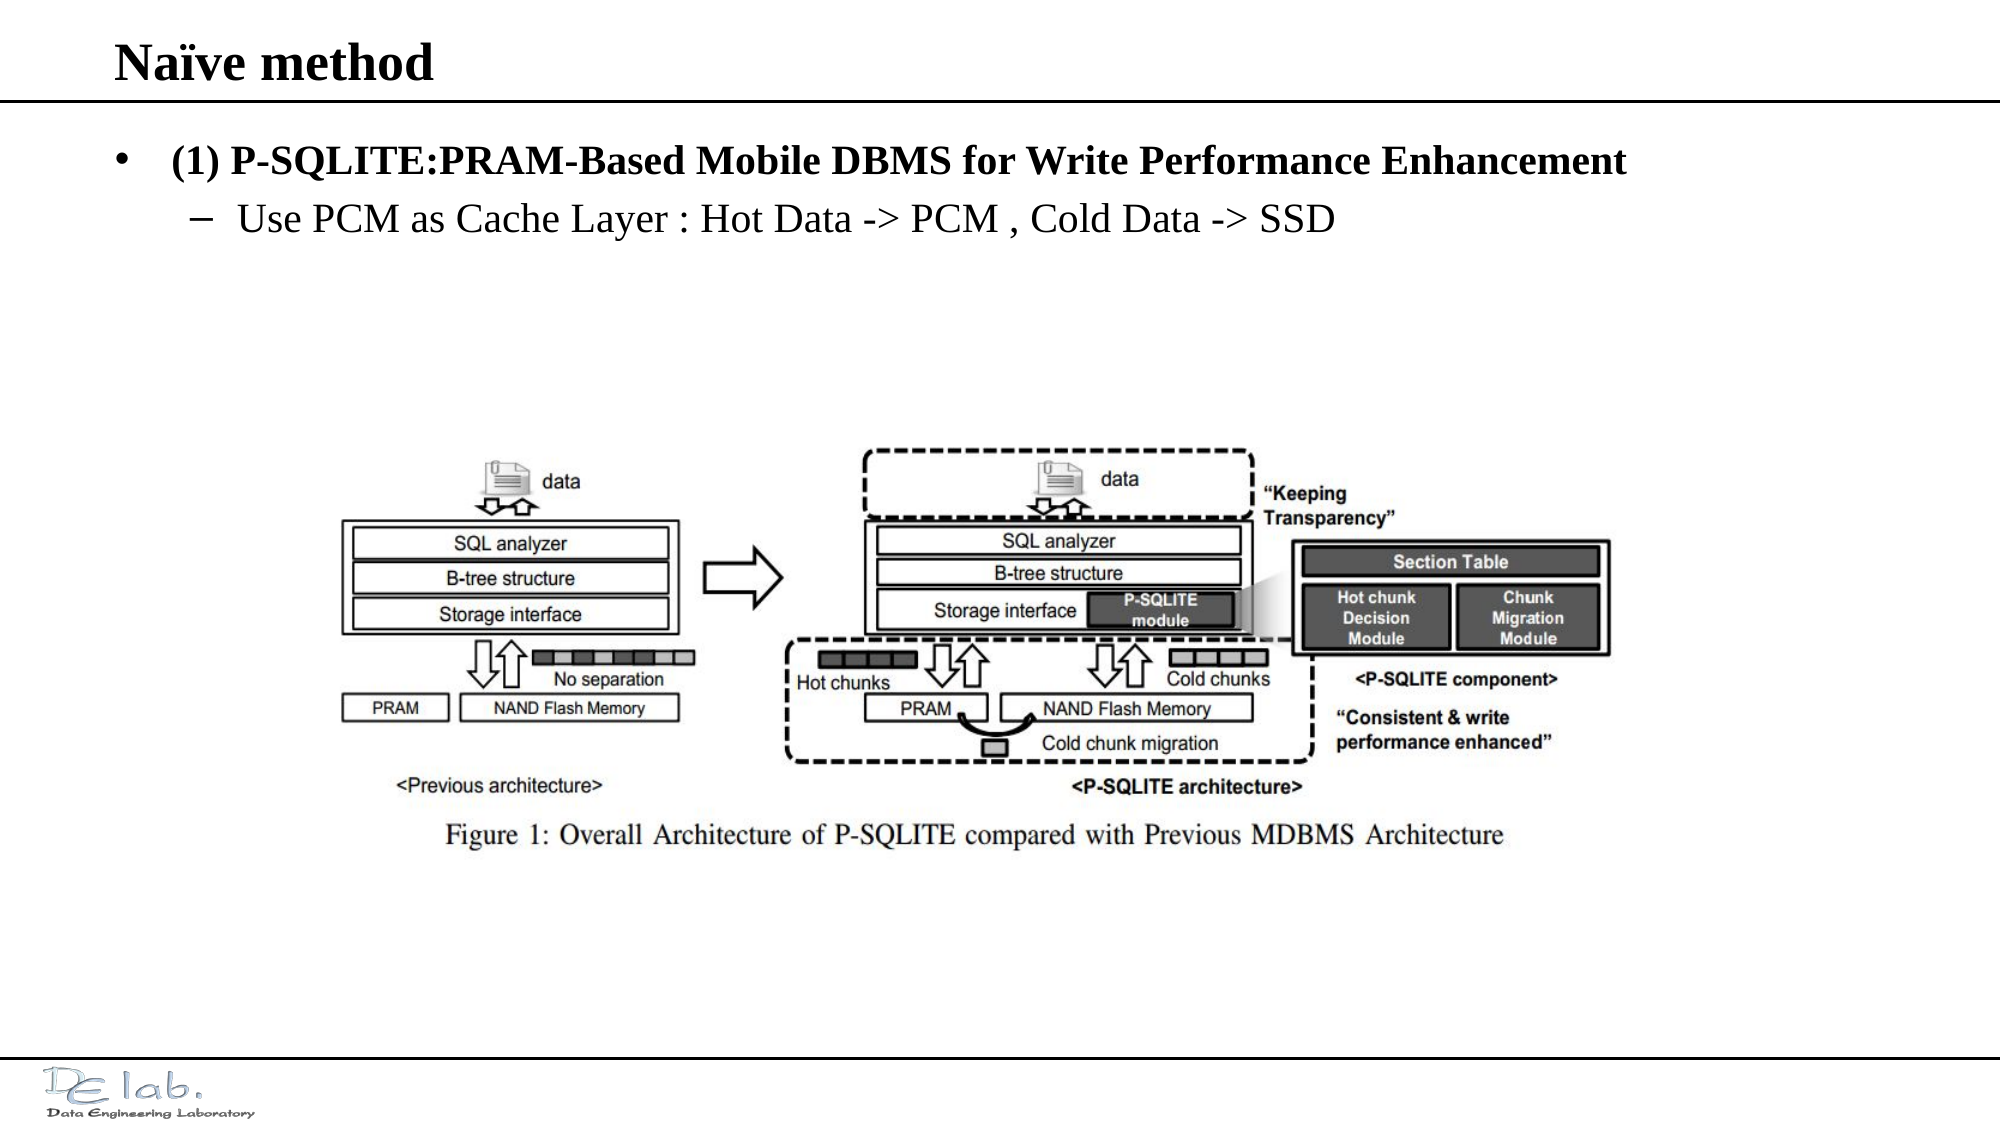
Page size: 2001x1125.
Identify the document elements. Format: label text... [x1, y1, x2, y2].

list (1) P-SQLITE:PRAM-Based Mobile DBMS for Write Performance Enhancement Use PCM as Cache Layer : Hot Data -> PCM , Cold Data -> SSD [99, 125, 1900, 1035]
title Naïve method [99, 19, 1900, 100]
picture [39, 1063, 260, 1119]
picture [273, 334, 1664, 888]
